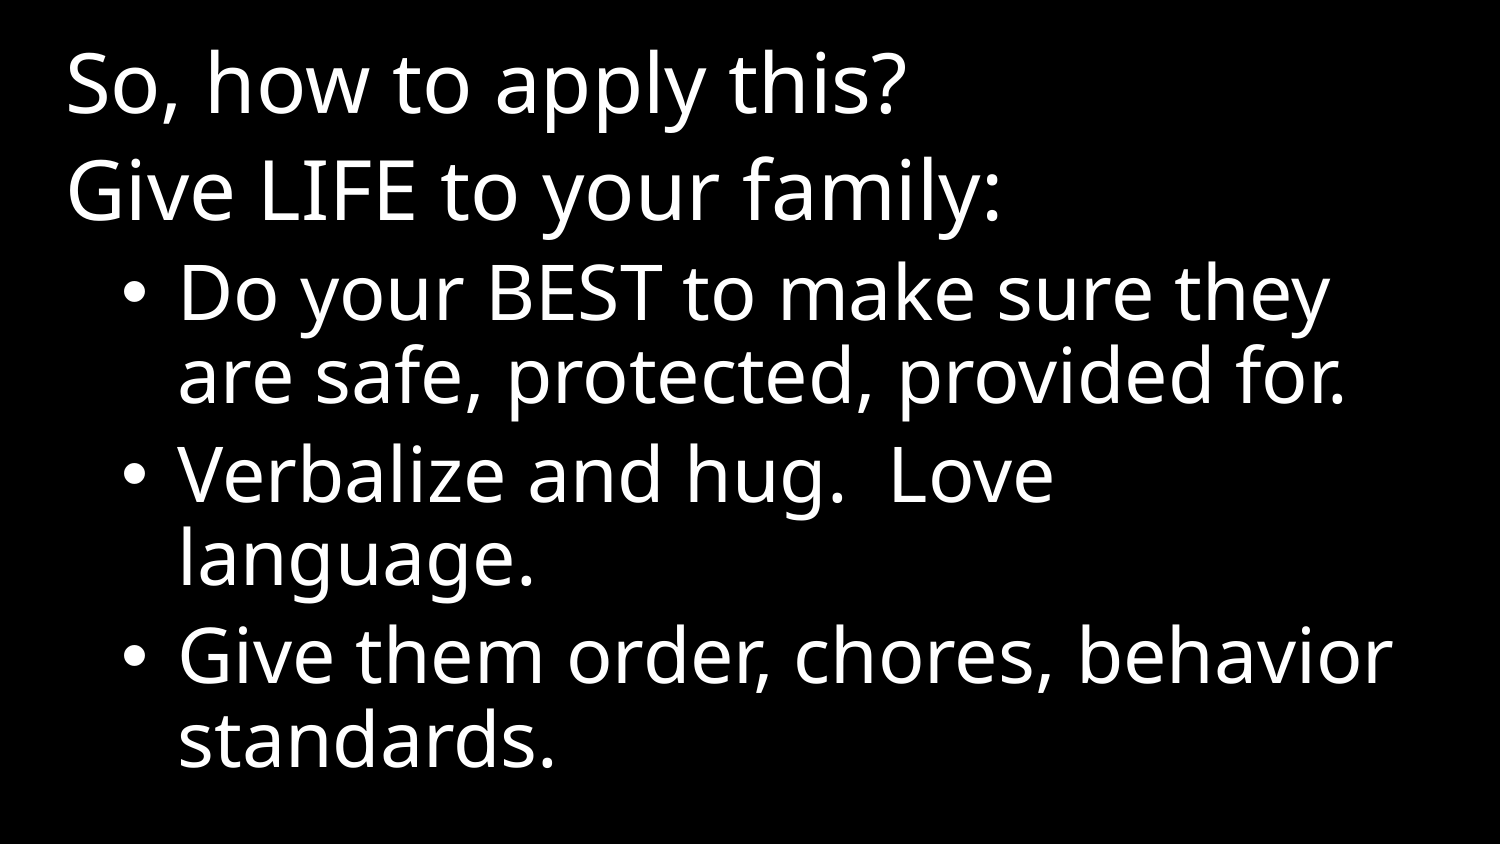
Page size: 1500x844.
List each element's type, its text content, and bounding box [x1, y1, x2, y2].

subtitle So, how to apply this? Give LIFE to your family: Do your BEST to make sure they are safe, protected, provided for. Verbalize and hug. Love language. Give them order, chores, behavior standards. [50, 34, 1450, 797]
